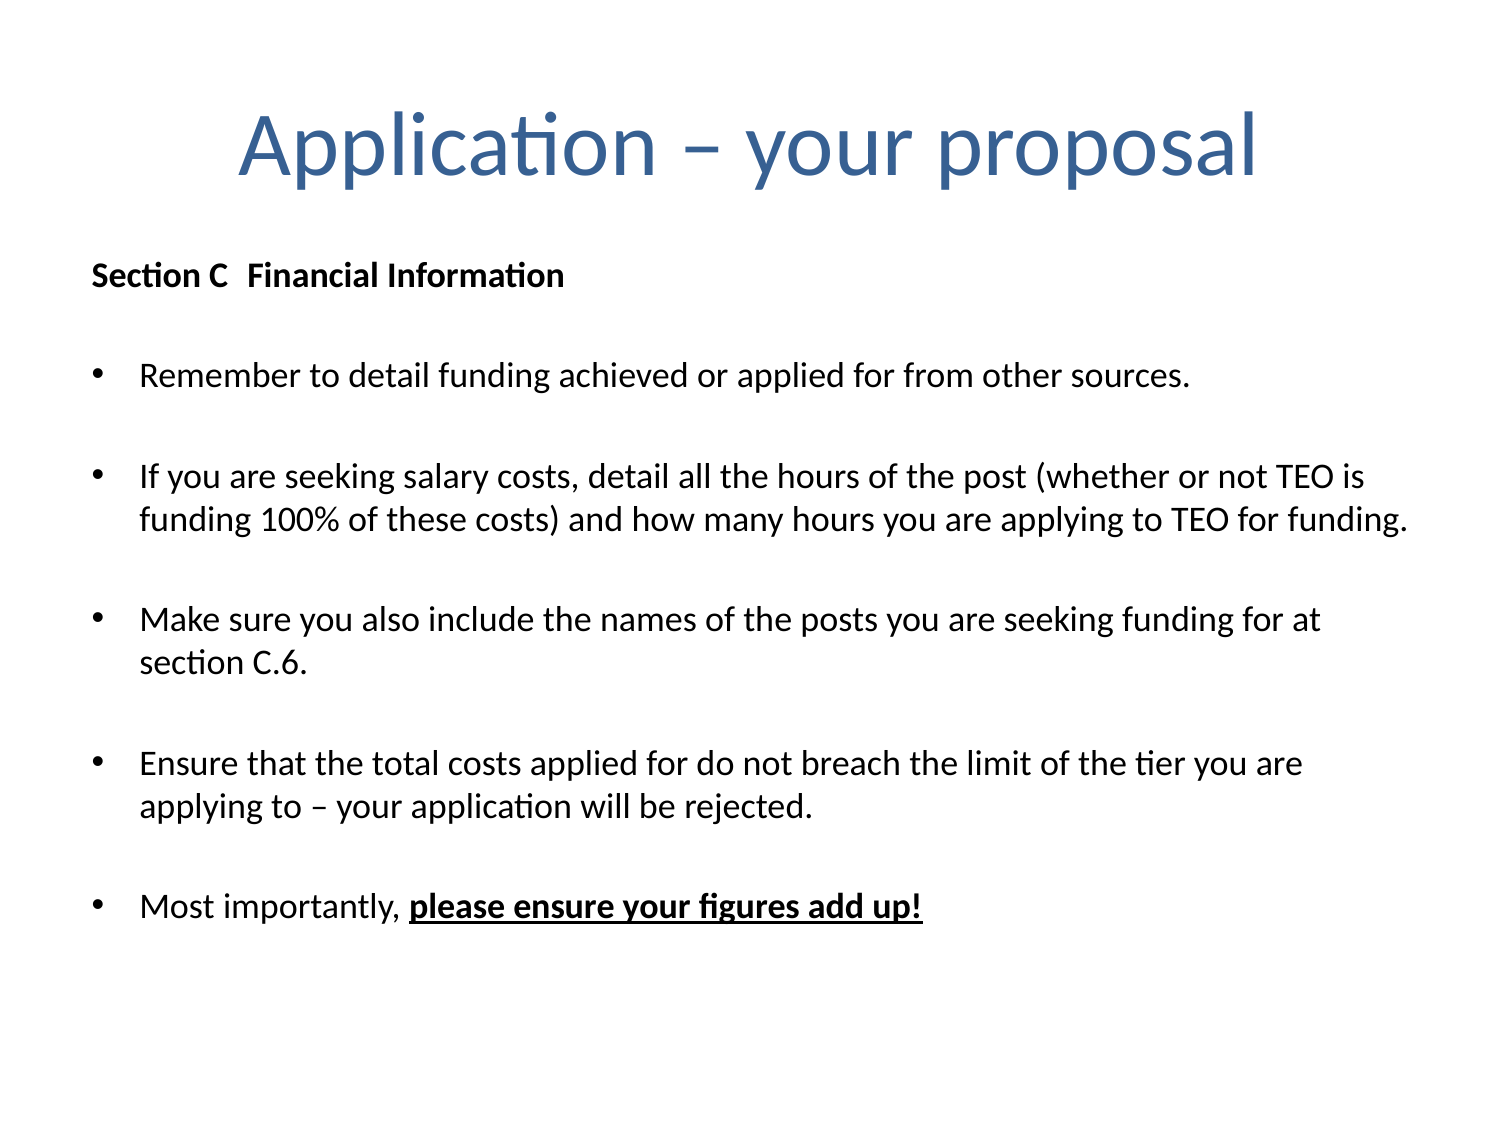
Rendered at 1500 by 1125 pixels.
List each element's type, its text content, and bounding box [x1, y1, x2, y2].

list Section C Financial Information Remember to detail funding achieved or applied for from other sources. If you are seeking salary costs, detail all the hours of the post (whether or not TEO is funding 100% of these costs) and how many hours you are applying to TEO for funding. Make sure you also include the names of the posts you are seeking funding for at section C.6. Ensure that the total costs applied for do not breach the limit of the tier you are applying to – your application will be rejected. Most importantly, please ensure your figures add up! [76, 243, 1427, 986]
title Application – your proposal [75, 45, 1425, 233]
